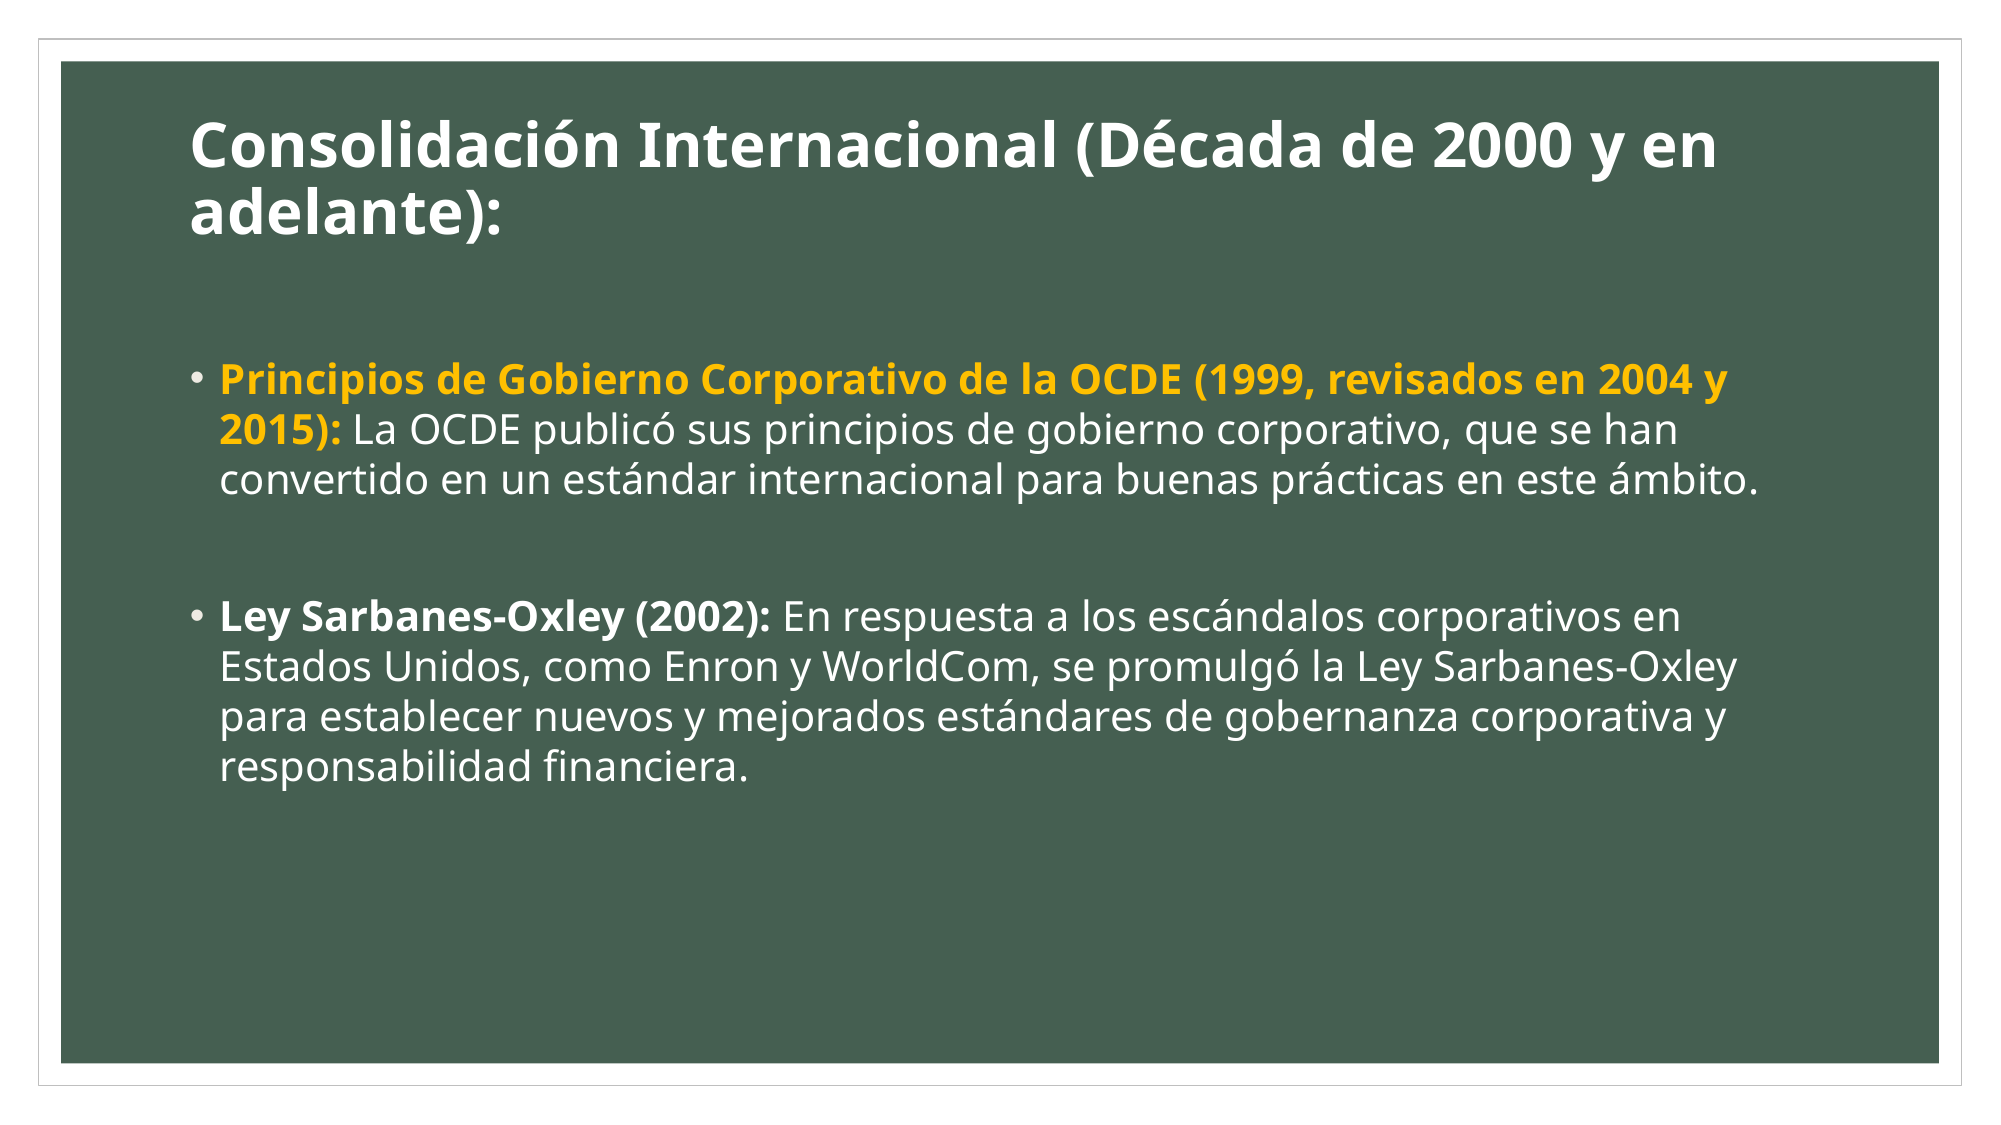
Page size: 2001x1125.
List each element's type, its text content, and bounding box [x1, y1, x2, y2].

title Consolidación Internacional (Década de 2000 y en adelante): [174, 105, 1825, 331]
list Principios de Gobierno Corporativo de la OCDE (1999, revisados en 2004 y 2015): La OCDE publicó sus principios de gobierno corporativo, que se han convertido en un estándar internacional para buenas prácticas en este ámbito. Ley Sarbanes-Oxley (2002): En respuesta a los escándalos corporativos en Estados Unidos, como Enron y WorldCom, se promulgó la Ley Sarbanes-Oxley para establecer nuevos y mejorados estándares de gobernanza corporativa y responsabilidad financiera. [174, 345, 1825, 990]
